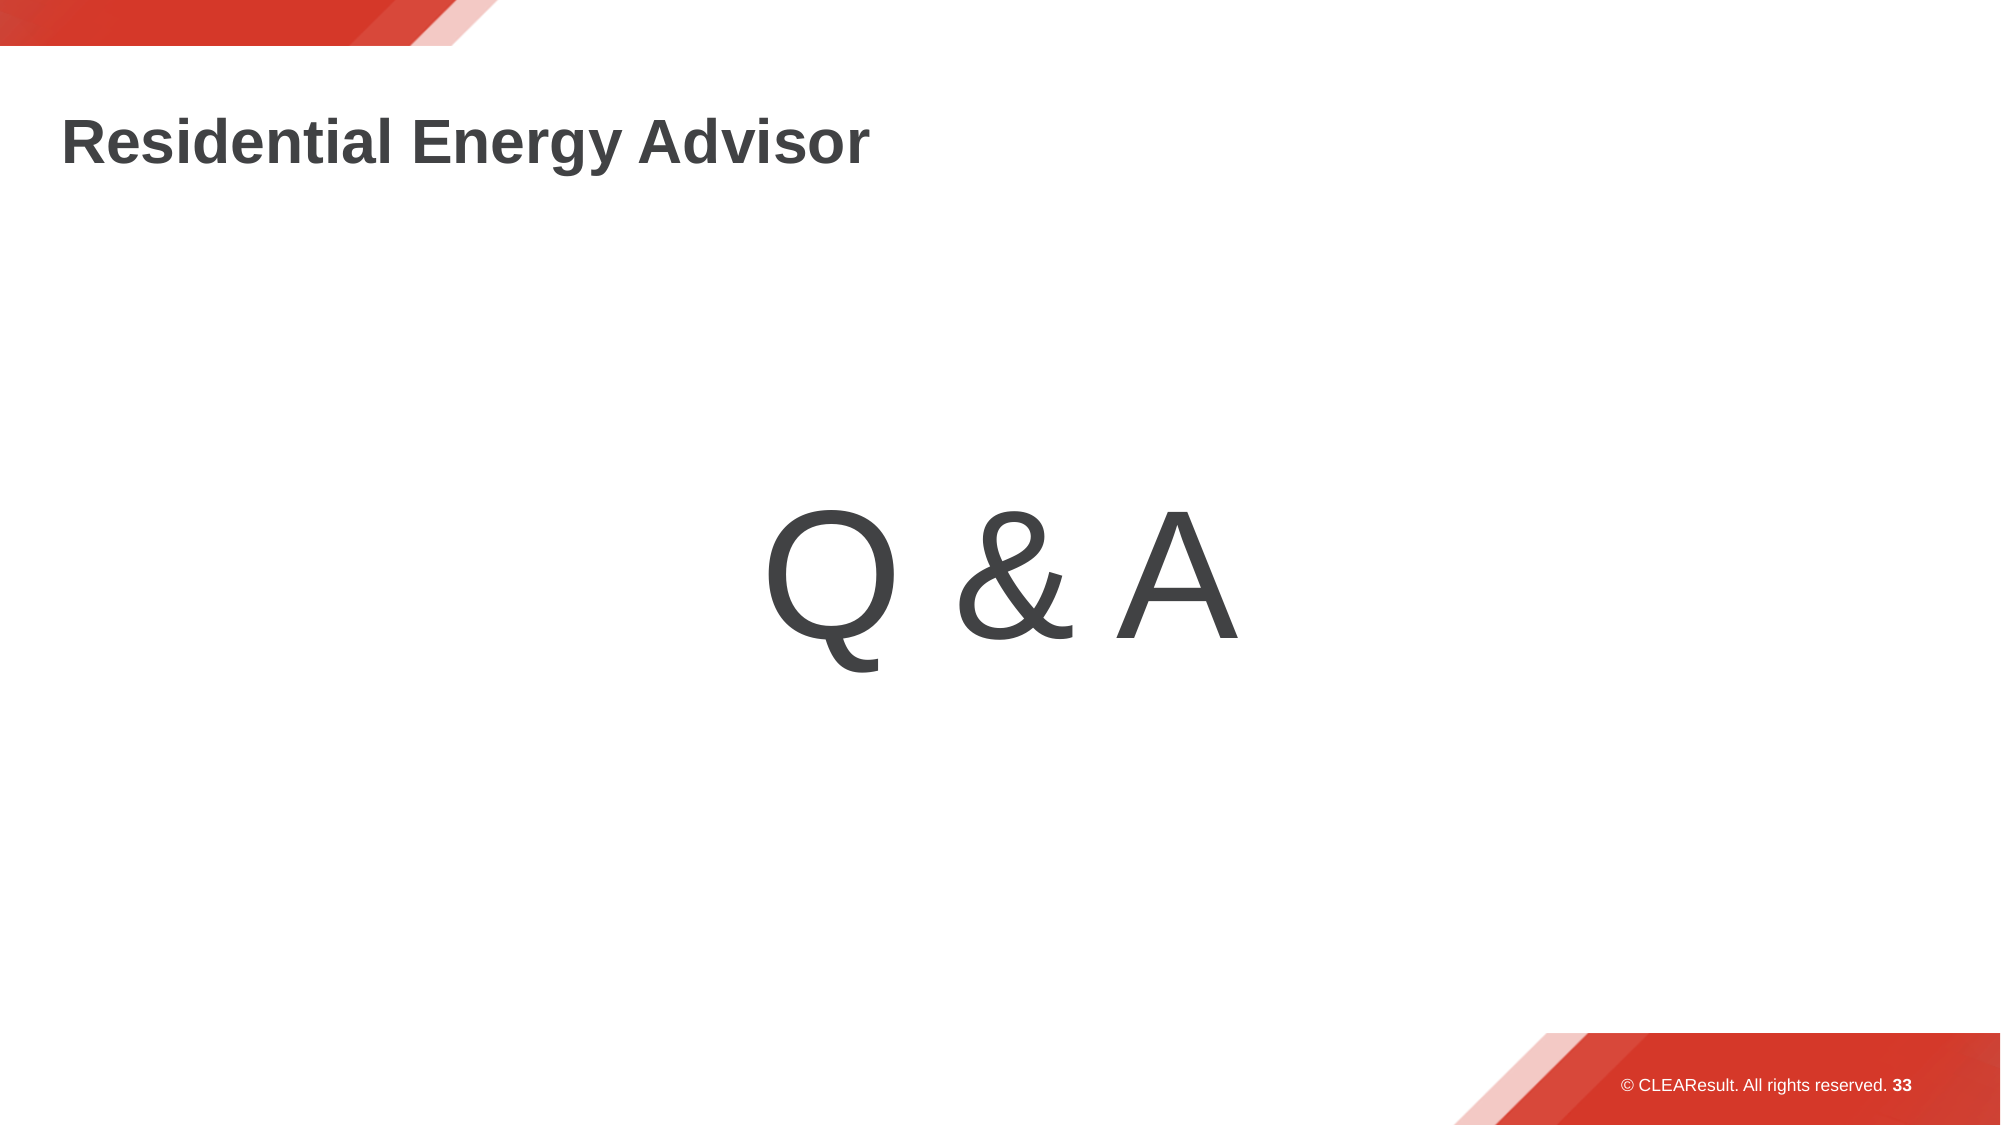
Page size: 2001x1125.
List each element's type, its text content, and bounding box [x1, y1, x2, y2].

title Residential Energy Advisor [46, 45, 1901, 233]
picture [0, 0, 549, 46]
list Q & A [72, 191, 1928, 934]
picture [1449, 1033, 2001, 1125]
